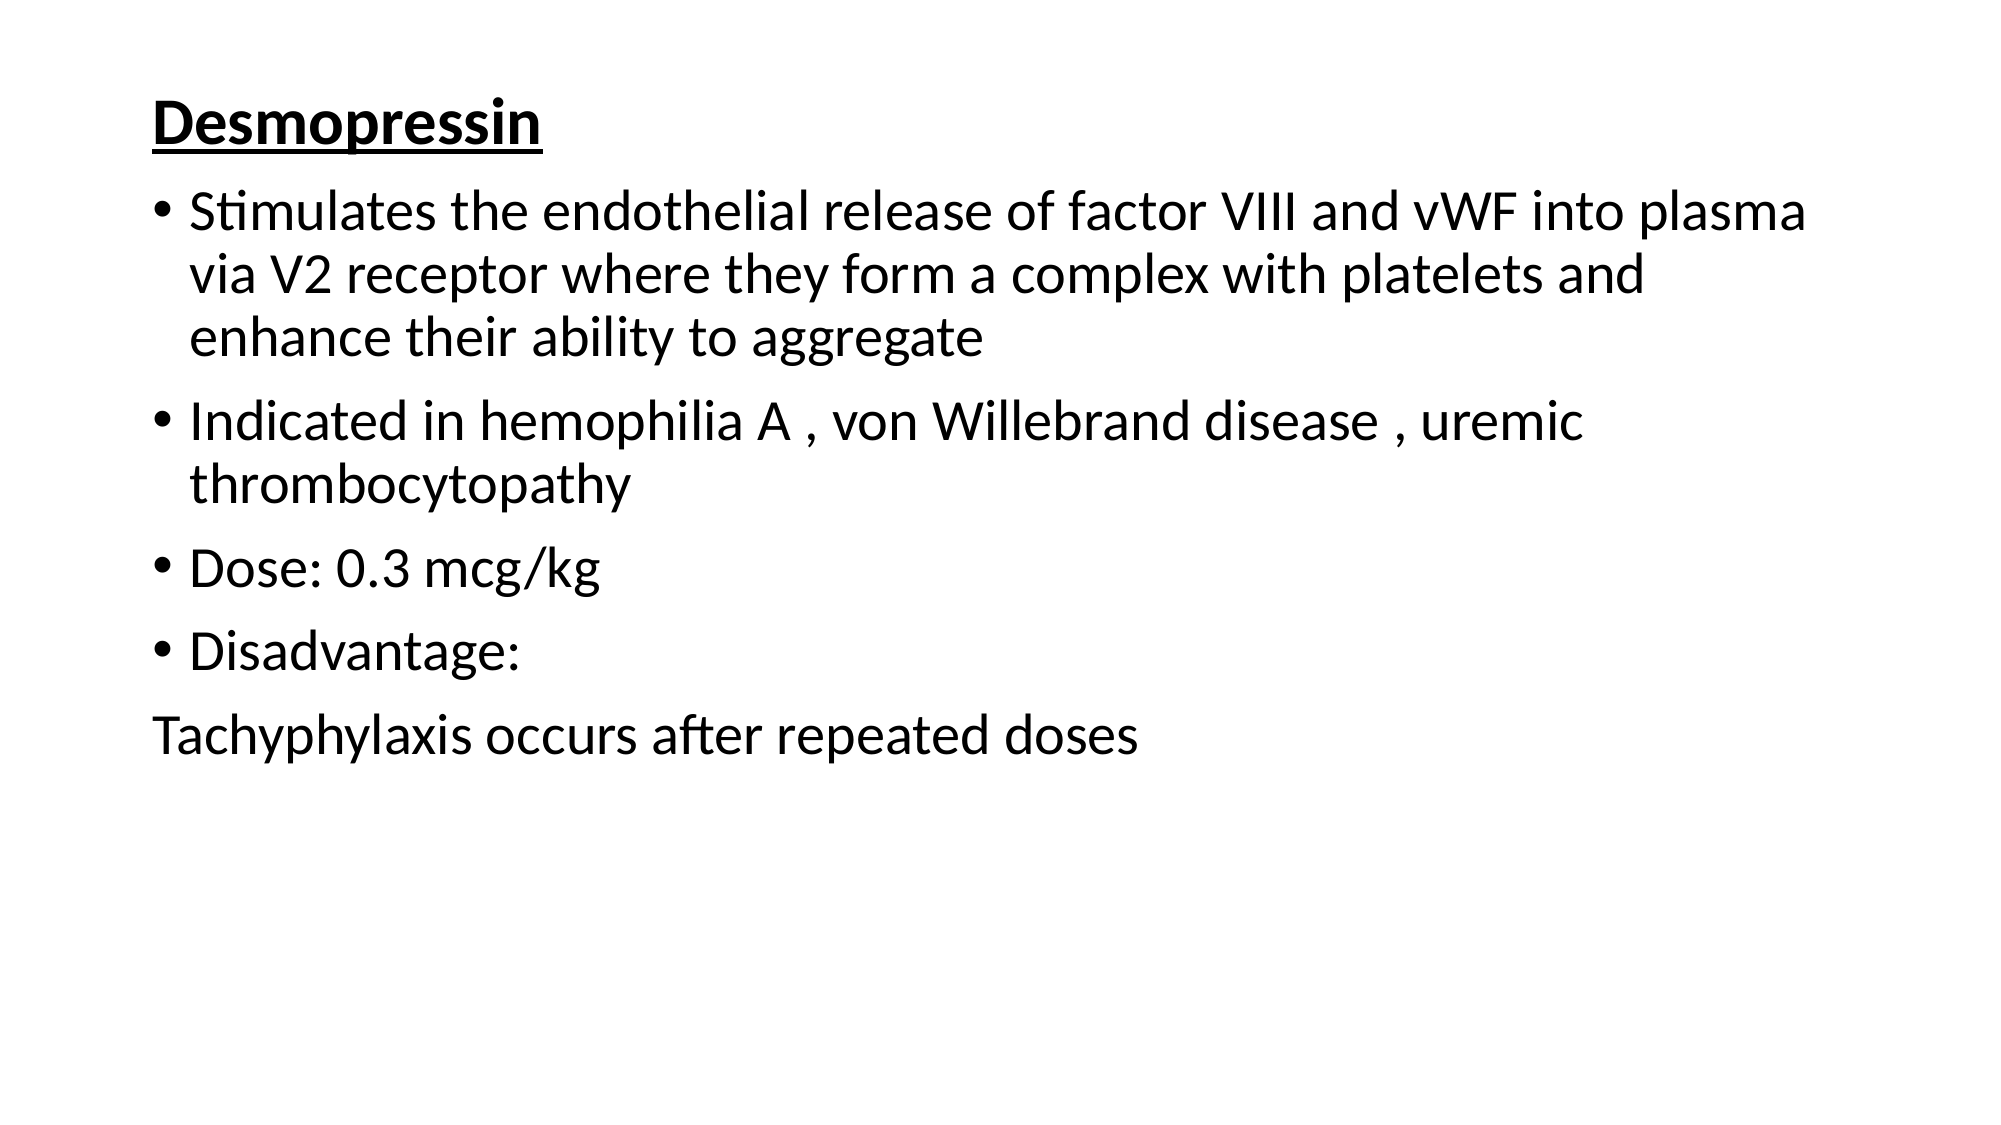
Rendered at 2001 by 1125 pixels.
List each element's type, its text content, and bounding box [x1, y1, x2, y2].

list Desmopressin Stimulates the endothelial release of factor VIII and vWF into plasma via V2 receptor where they form a complex with platelets and enhance their ability to aggregate Indicated in hemophilia A , von Willebrand disease , uremic thrombocytopathy Dose: 0.3 mcg/kg Disadvantage: Tachyphylaxis occurs after repeated doses [137, 80, 1863, 1014]
